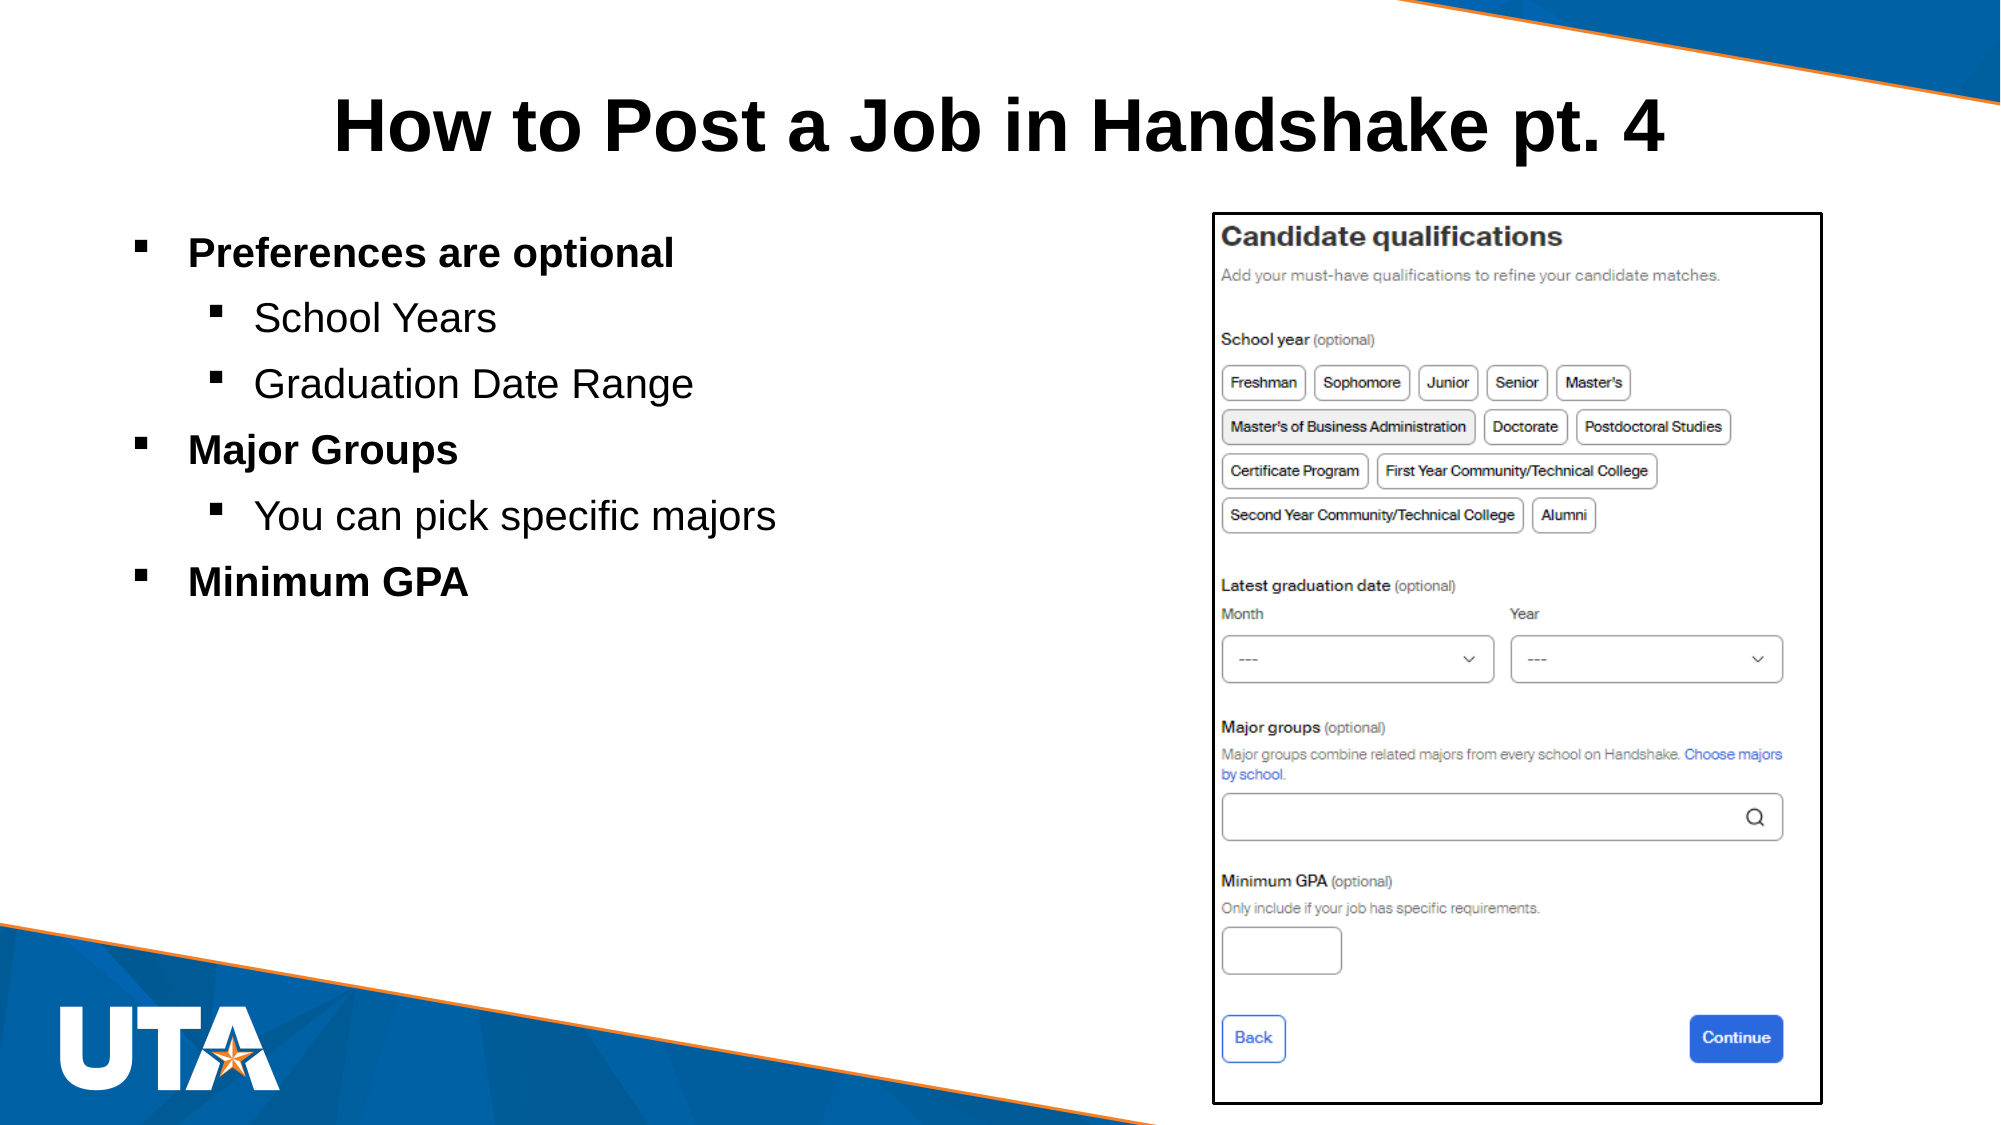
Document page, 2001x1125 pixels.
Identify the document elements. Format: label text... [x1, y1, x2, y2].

title How to Post a Job in Handshake pt. 4 [99, 27, 1900, 215]
text_box Preferences are optional School Years Graduation Date Range Major Groups You can pick specific majors Minimum GPA [116, 223, 1044, 661]
picture [0, 0, 2001, 1125]
